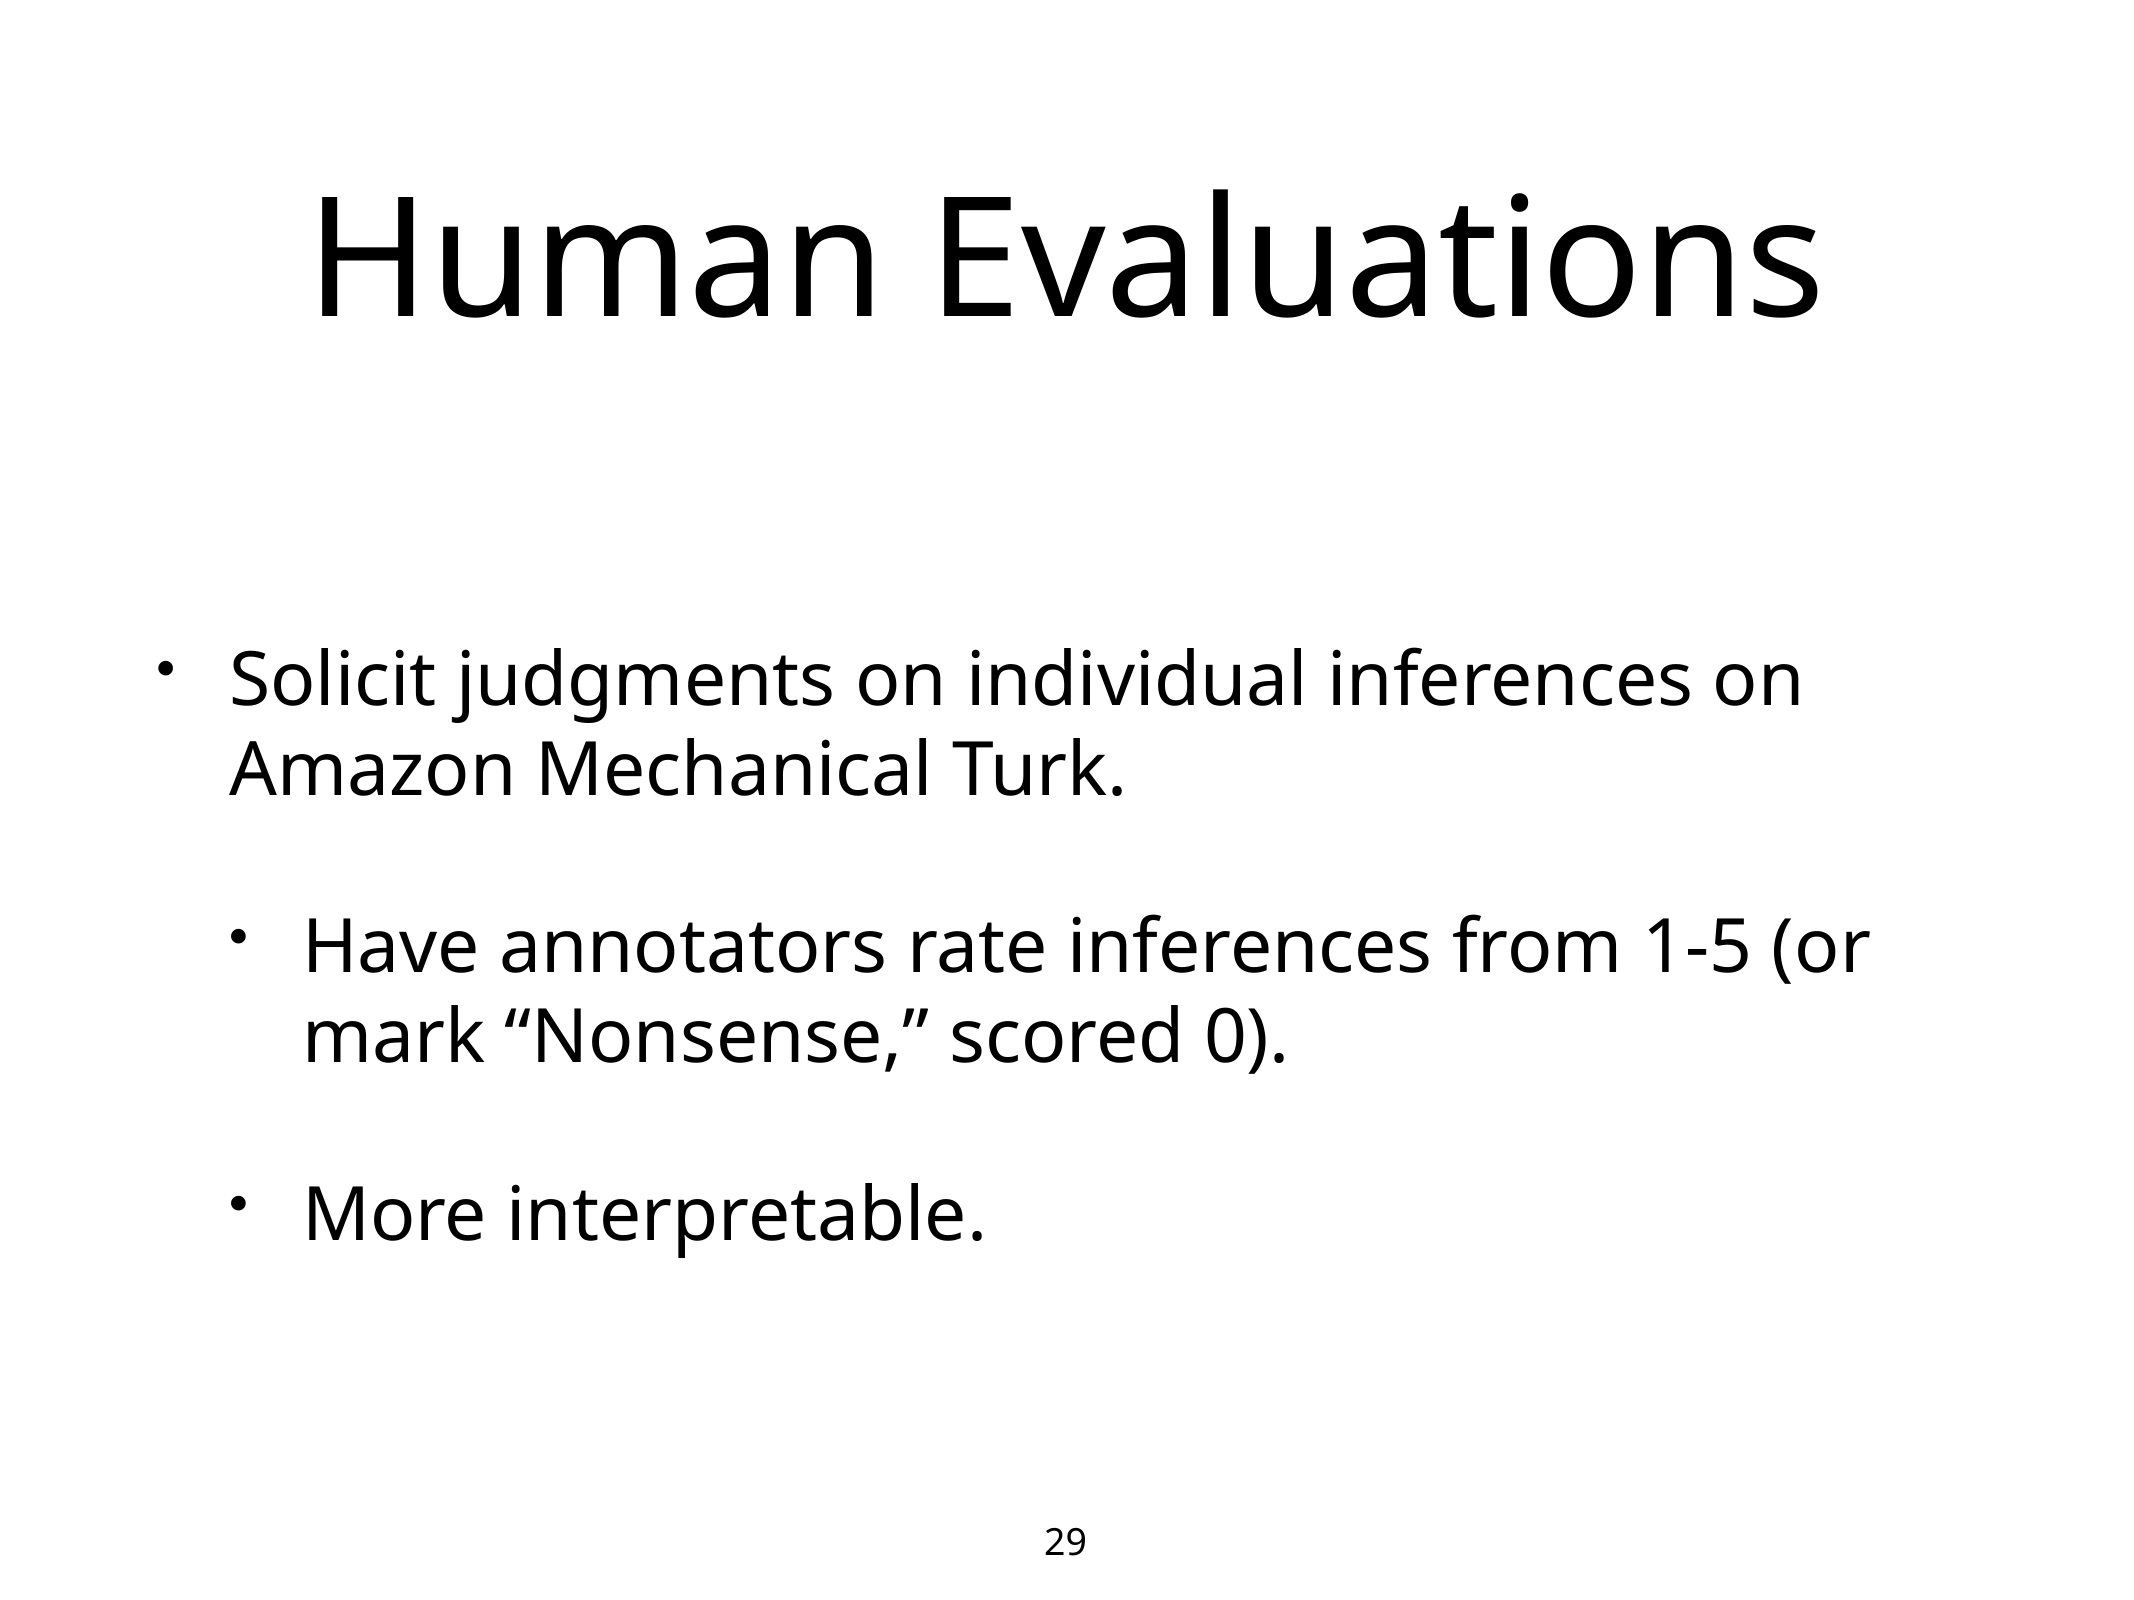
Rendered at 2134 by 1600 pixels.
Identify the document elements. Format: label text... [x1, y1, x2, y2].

list Solicit judgments on individual inferences on Amazon Mechanical Turk. Have annotators rate inferences from 1-5 (or mark “Nonsense,” scored 0). More interpretable. [155, 426, 1978, 1459]
title Human Evaluations [155, 72, 1978, 426]
slide_number 29 [1034, 1517, 1097, 1581]
